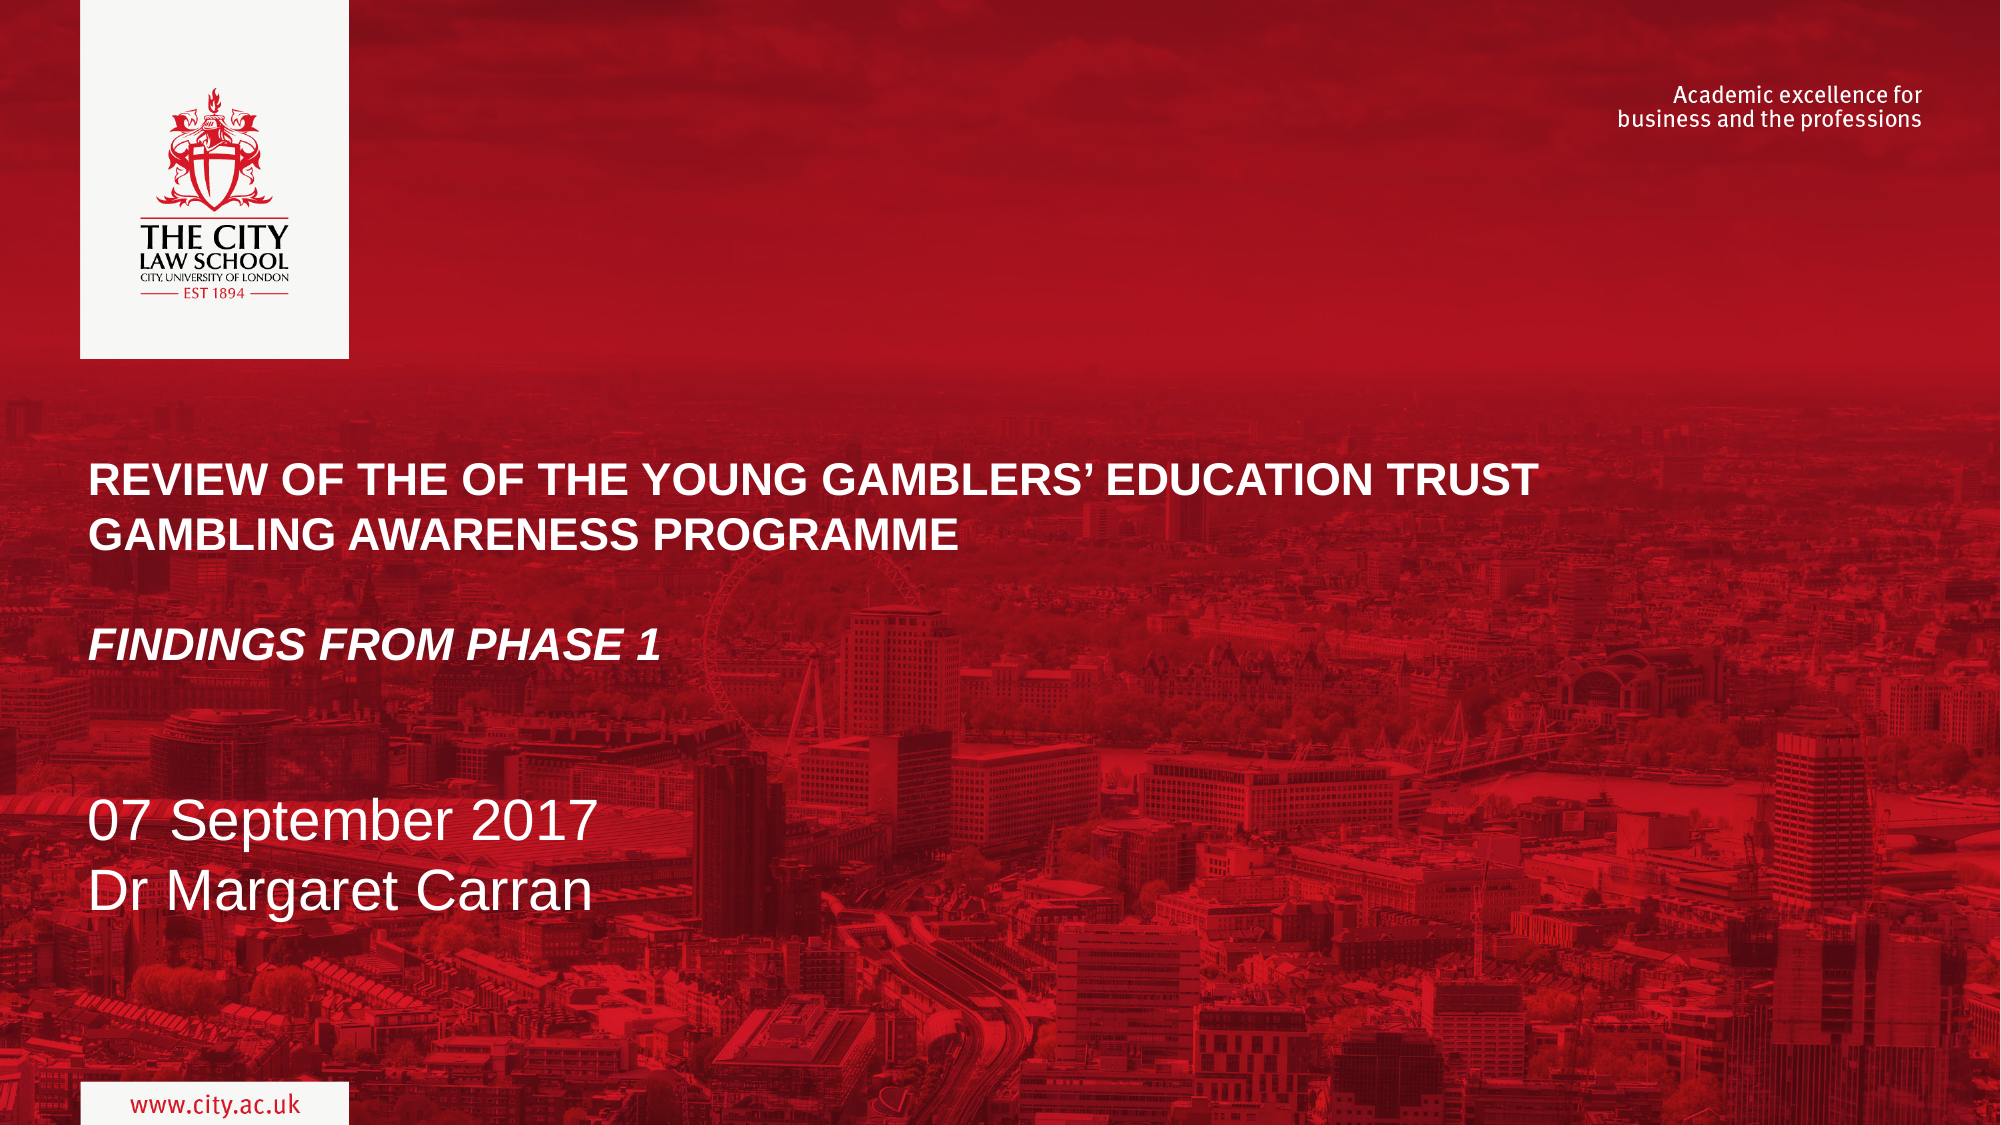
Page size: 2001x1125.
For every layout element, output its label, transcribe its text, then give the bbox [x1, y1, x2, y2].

title REVIEW OF THE OF THE YOUNG GAMBLERS’ EDUCATION TRUST GAMBLING AWARENESS PROGRAMME FINDINGS FROM PHASE 1 [87, 449, 1663, 689]
picture [0, 0, 2001, 1125]
list 07 September 2017 Dr Margaret Carran [87, 782, 1931, 874]
